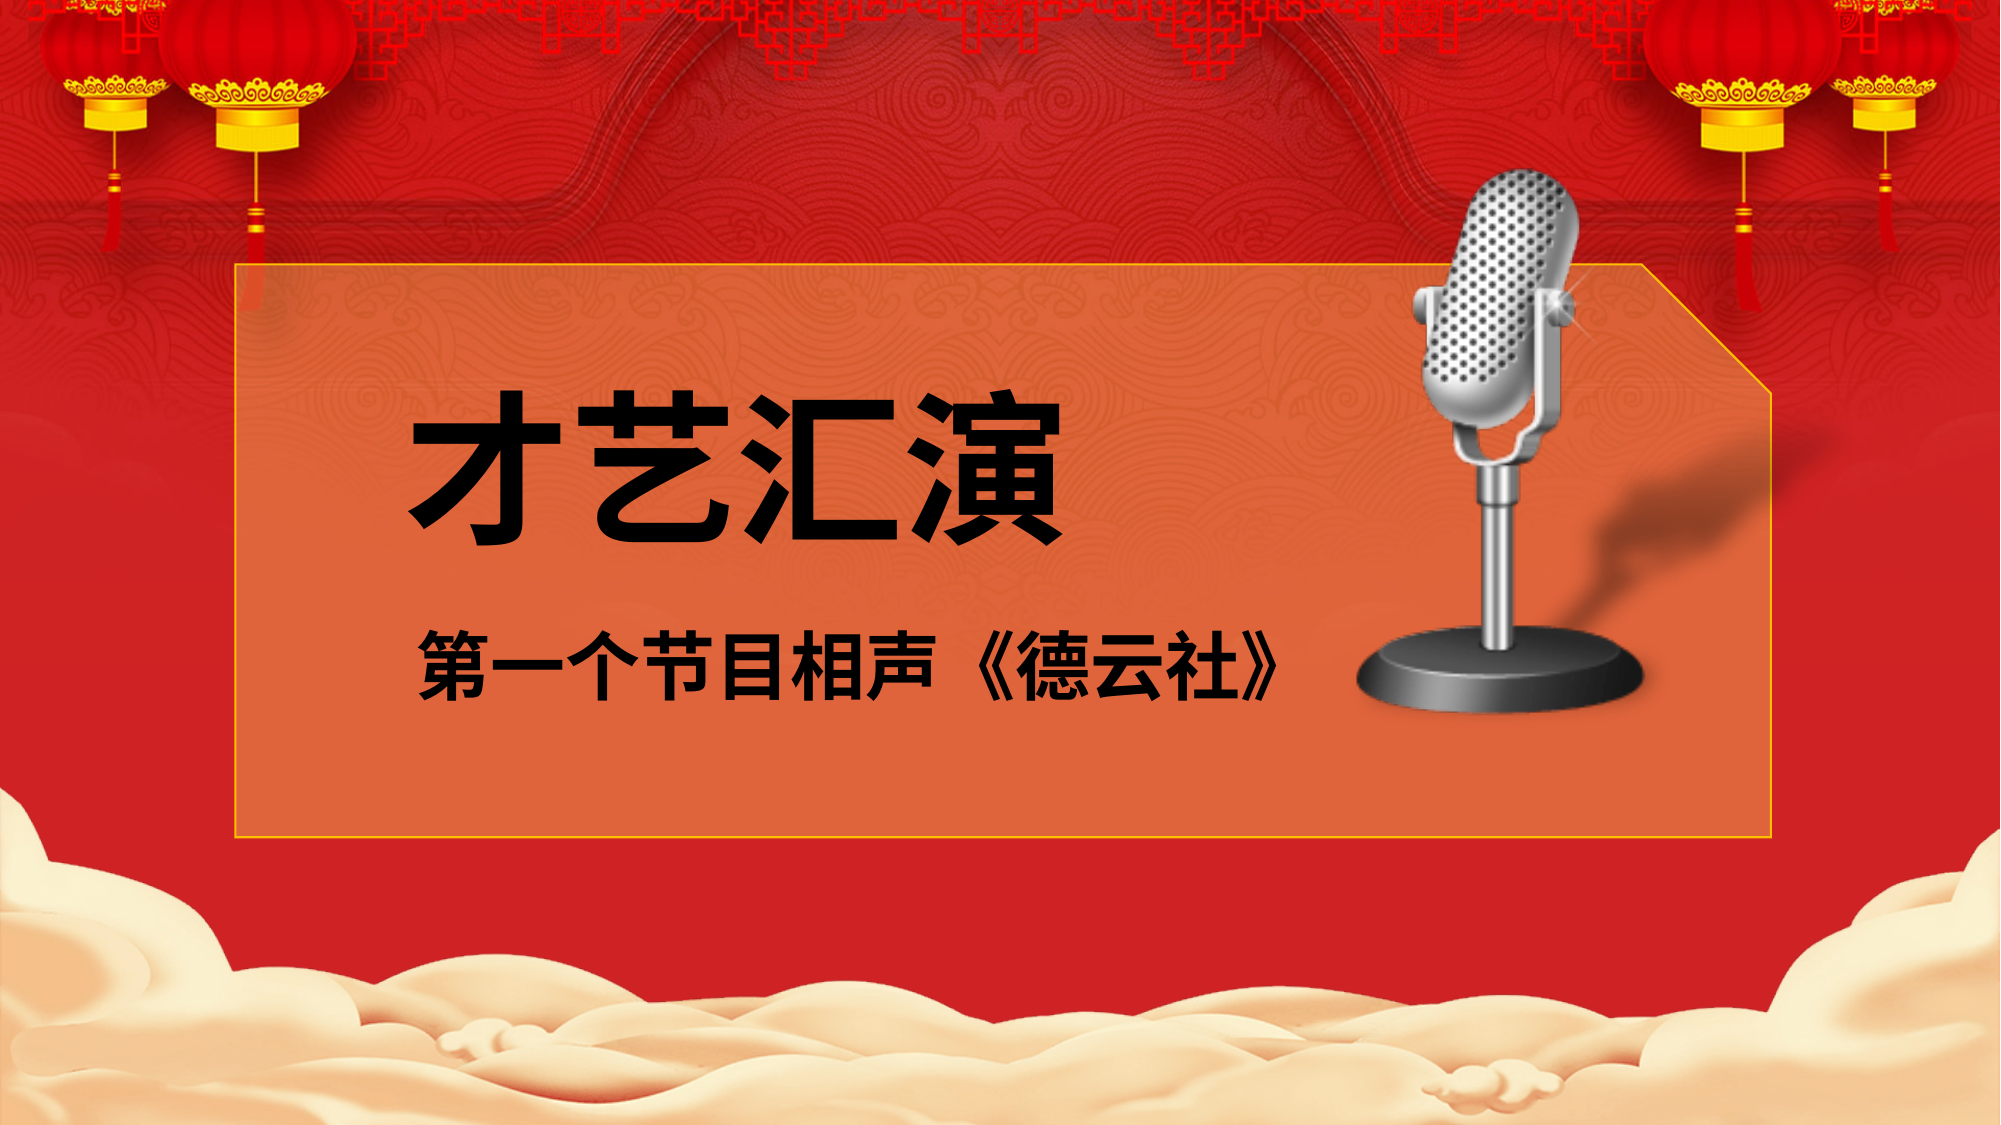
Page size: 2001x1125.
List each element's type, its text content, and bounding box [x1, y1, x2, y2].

text_box 第一个节目相声《德云社》 [400, 612, 1240, 717]
picture [0, 0, 2000, 1125]
text_box 才艺汇演 [388, 357, 1086, 573]
text_box [234, 263, 1772, 839]
